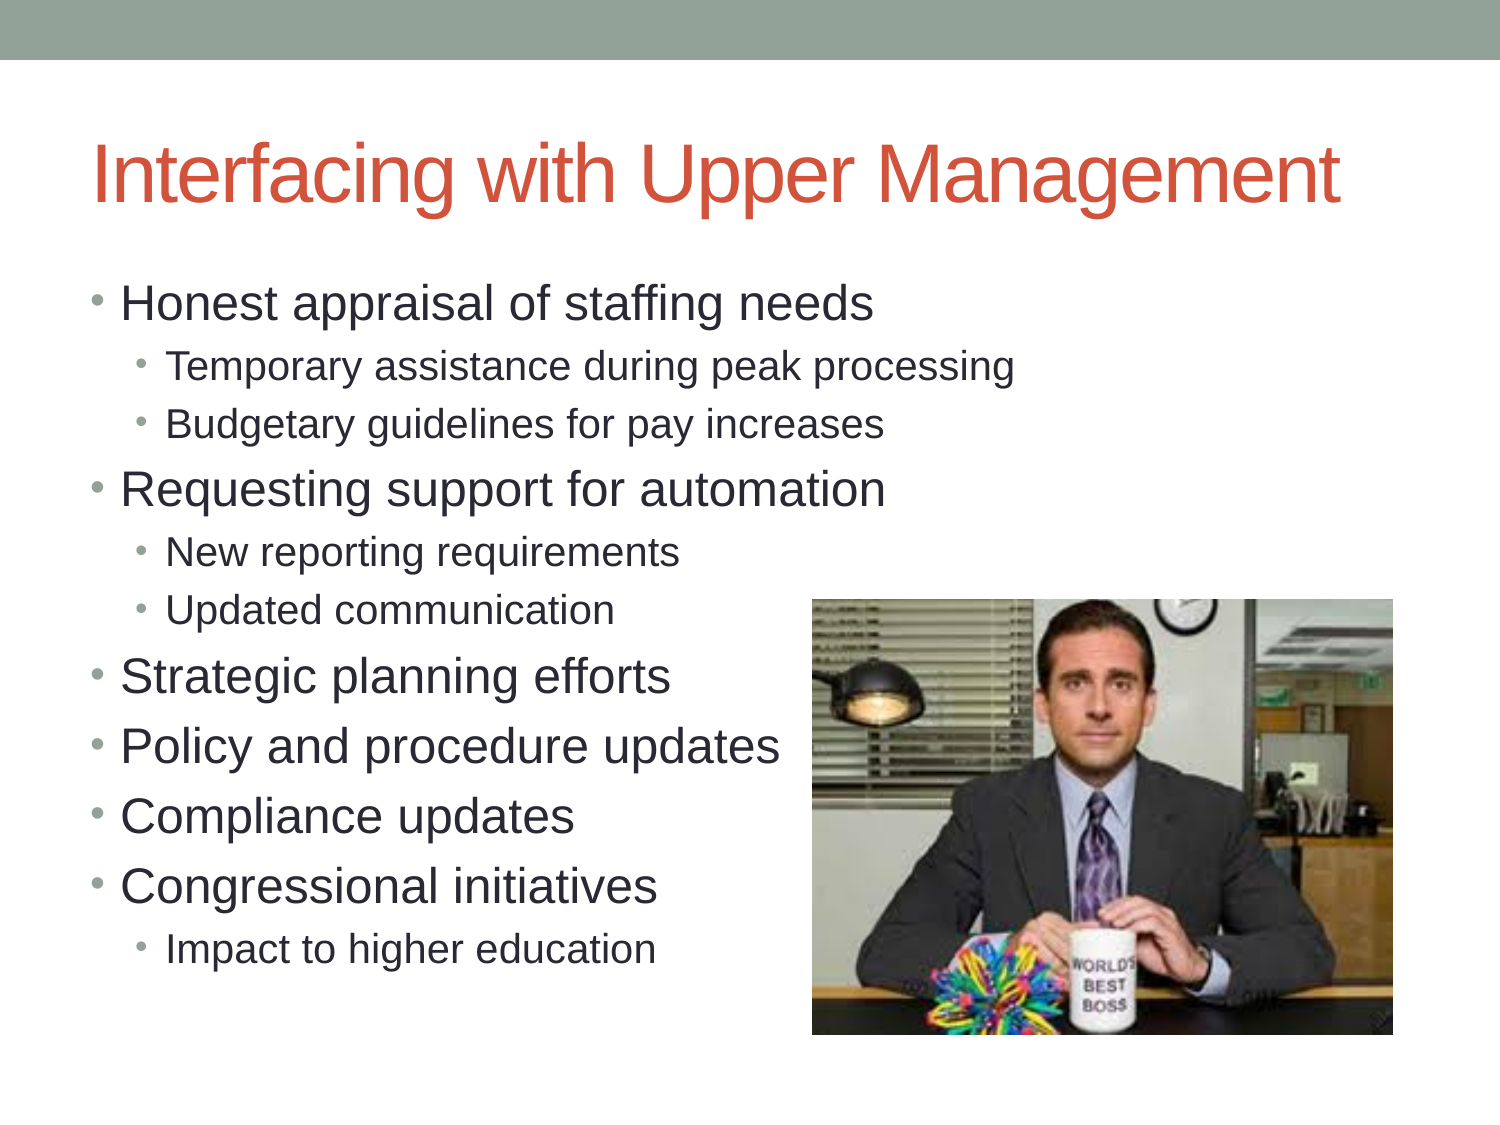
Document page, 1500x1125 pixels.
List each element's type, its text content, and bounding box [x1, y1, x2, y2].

picture [812, 599, 1393, 1035]
list Honest appraisal of staffing needs Temporary assistance during peak processing Budgetary guidelines for pay increases Requesting support for automation New reporting requirements Updated communication Strategic planning efforts Policy and procedure updates Compliance updates Congressional initiatives Impact to higher education [75, 262, 1425, 1063]
title Interfacing with Upper Management [75, 87, 1425, 250]
